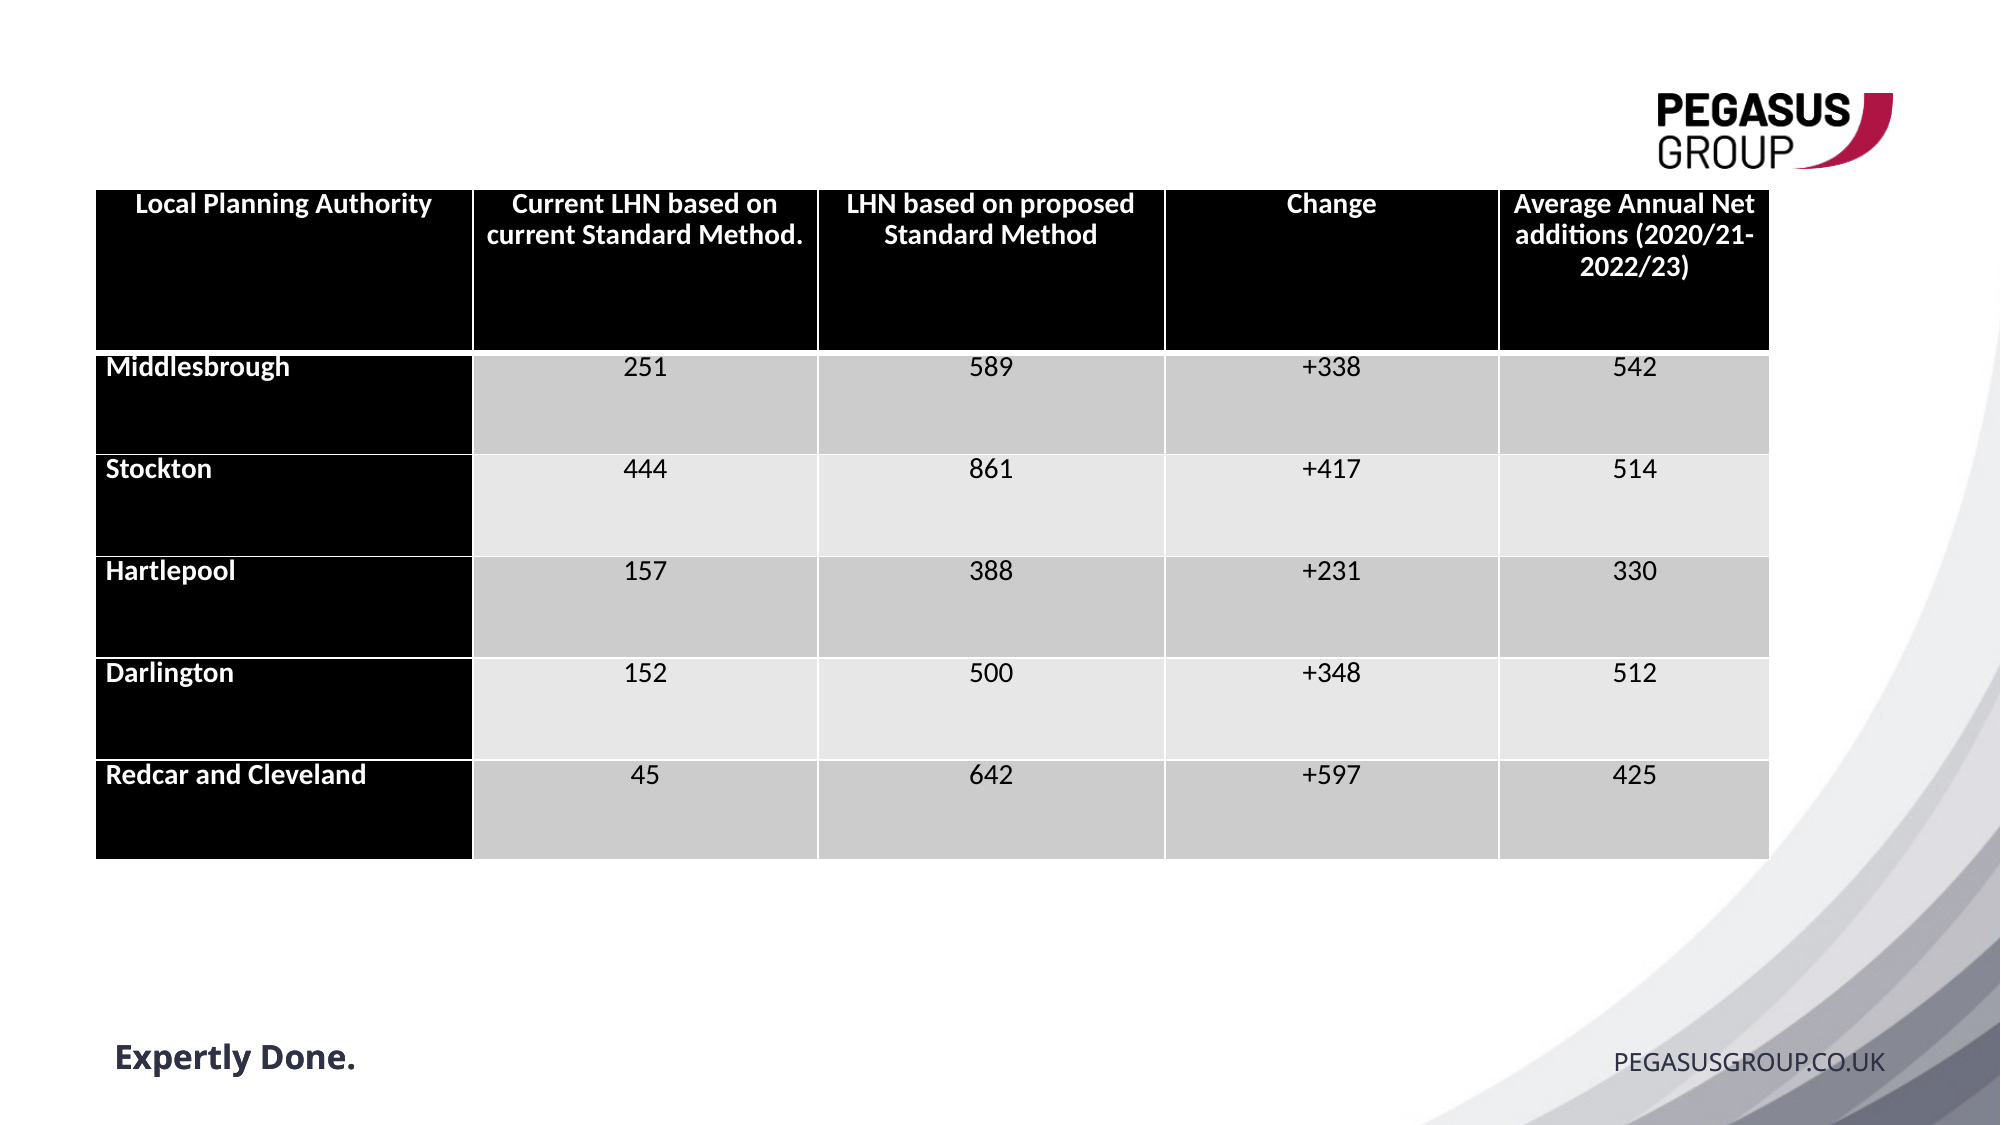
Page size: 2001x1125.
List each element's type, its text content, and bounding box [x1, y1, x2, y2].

table_cell 642 [819, 761, 1164, 859]
table_header Current LHN based on current Standard Method. [474, 190, 817, 350]
table_cell +231 [1166, 557, 1498, 657]
table_cell +348 [1166, 659, 1498, 759]
table_cell 589 [819, 356, 1164, 454]
table_cell 444 [474, 455, 817, 556]
table_cell 514 [1500, 455, 1769, 556]
list Key Headlines – Affordable Housing Emphasis on ‘multi tenure’ across sites (inc. elderly accommodation). Planning policies to specify the type of affordable housing to include minimum proportion of Social Rent. 10% home ownership removed. First Homes watered down. Much more emphasis on meeting affordable housing needs (ie. the mix the mix of affordable housing required meets identified local needs, across both affordable housing for rent and affordable home ownership tenures) [620, 130, 2000, 1125]
table_cell 542 [1500, 356, 1769, 454]
table_cell 861 [819, 455, 1164, 556]
picture [1658, 92, 1894, 169]
table_header Average Annual Net additions (2020/21-2022/23) [1500, 190, 1769, 350]
table_cell Hartlepool [96, 557, 472, 657]
table_cell 388 [819, 557, 1164, 657]
table_cell Stockton [96, 455, 472, 556]
table_header Local Planning Authority [96, 190, 472, 350]
table_header Change [1166, 190, 1498, 350]
table_cell 45 [474, 761, 817, 859]
table_cell 512 [1500, 659, 1769, 759]
table_cell Middlesbrough [96, 356, 472, 454]
table_cell 157 [474, 557, 817, 657]
table_header LHN based on proposed Standard Method [819, 190, 1164, 350]
table_cell 152 [474, 659, 817, 759]
table_cell Redcar and Cleveland [96, 761, 472, 859]
table_cell 425 [1500, 761, 1769, 859]
table_cell Darlington [96, 659, 472, 759]
table_cell 500 [819, 659, 1164, 759]
table_cell 251 [474, 356, 817, 454]
table_cell +417 [1166, 455, 1498, 556]
table_cell +338 [1166, 356, 1498, 454]
table_cell 330 [1500, 557, 1769, 657]
table_cell +597 [1166, 761, 1498, 859]
